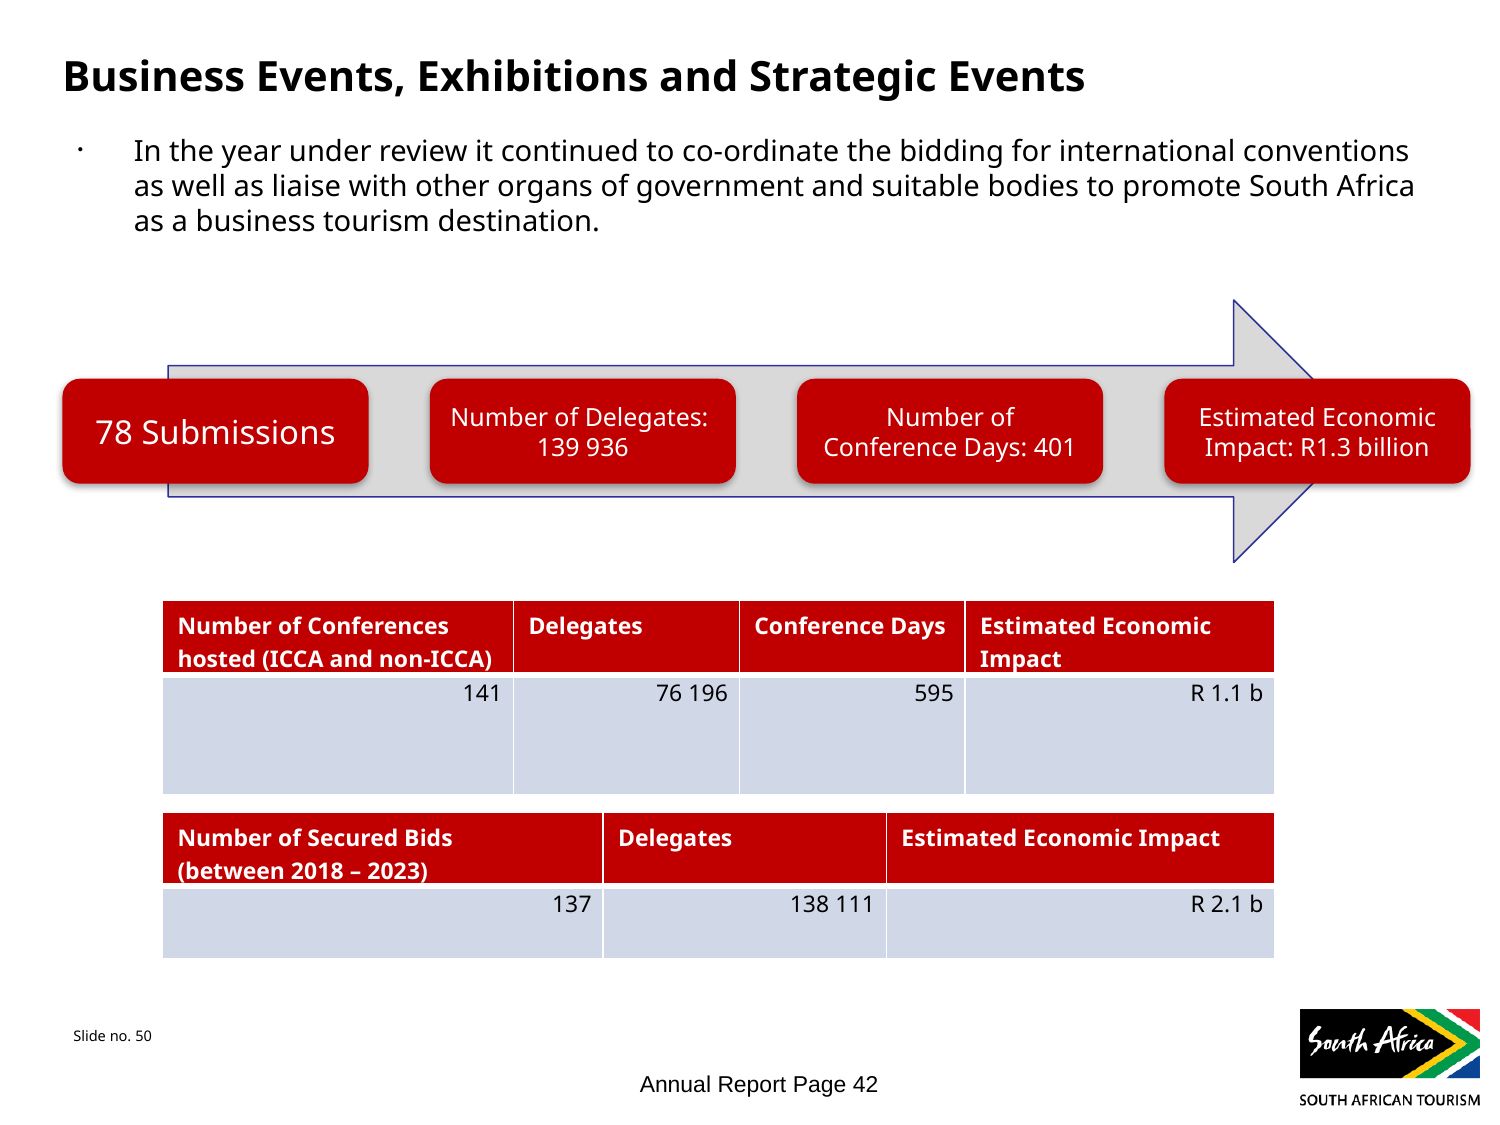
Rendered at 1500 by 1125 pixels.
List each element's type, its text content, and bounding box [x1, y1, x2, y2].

table_cell 137 [163, 889, 602, 958]
table_header Estimated Economic Impact [887, 813, 1274, 883]
table_header Delegates [514, 601, 739, 672]
table_header Conference Days [740, 601, 964, 672]
table_header Number of Secured Bids (between 2018 – 2023) [163, 813, 602, 883]
table_cell 138 111 [604, 889, 886, 958]
table_header Delegates [604, 813, 886, 883]
table_header Estimated Economic Impact [966, 601, 1274, 672]
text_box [62, 299, 1471, 563]
table_cell R 1.1 b [966, 678, 1274, 794]
table_cell 141 [163, 678, 513, 794]
list In the year under review it continued to co-ordinate the bidding for international conventions as well as liaise with other organs of government and suitable bodies to promote South Africa as a business tourism destination. [62, 571, 1435, 1075]
table_cell 76 196 [514, 678, 739, 794]
list In the year under review it continued to co-ordinate the bidding for international conventions as well as liaise with other organs of government and suitable bodies to promote South Africa as a business tourism destination. [62, 125, 1435, 299]
title Business Events, Exhibitions and Strategic Events [62, 50, 1438, 125]
table_cell 595 [740, 678, 964, 794]
text_box Annual Report Page 42 [624, 1062, 963, 1105]
table_header Number of Conferences hosted (ICCA and non-ICCA) [163, 601, 513, 672]
table_cell R 2.1 b [887, 889, 1274, 958]
